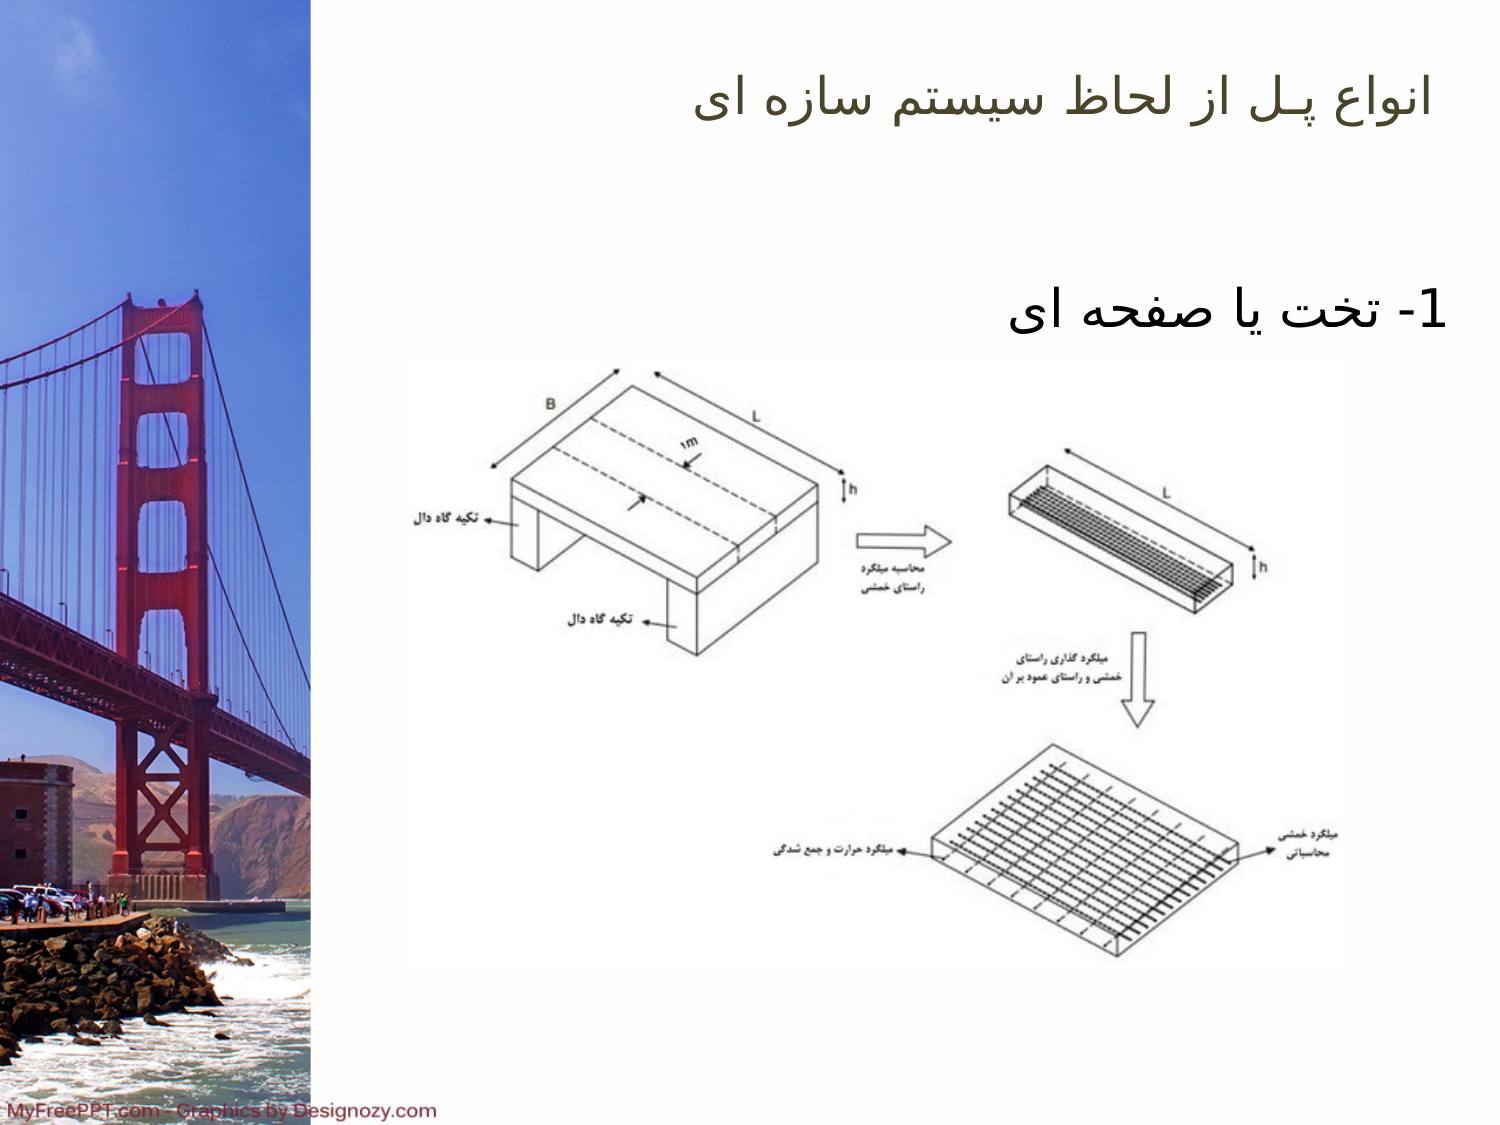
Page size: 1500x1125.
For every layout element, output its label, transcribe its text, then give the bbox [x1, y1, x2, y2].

text_box انواع پـل از لحاظ سیستم سازه ای [662, 31, 1466, 157]
picture [0, 0, 1500, 1125]
text_box 1- تخت یا صفحه ای [723, 267, 1466, 346]
